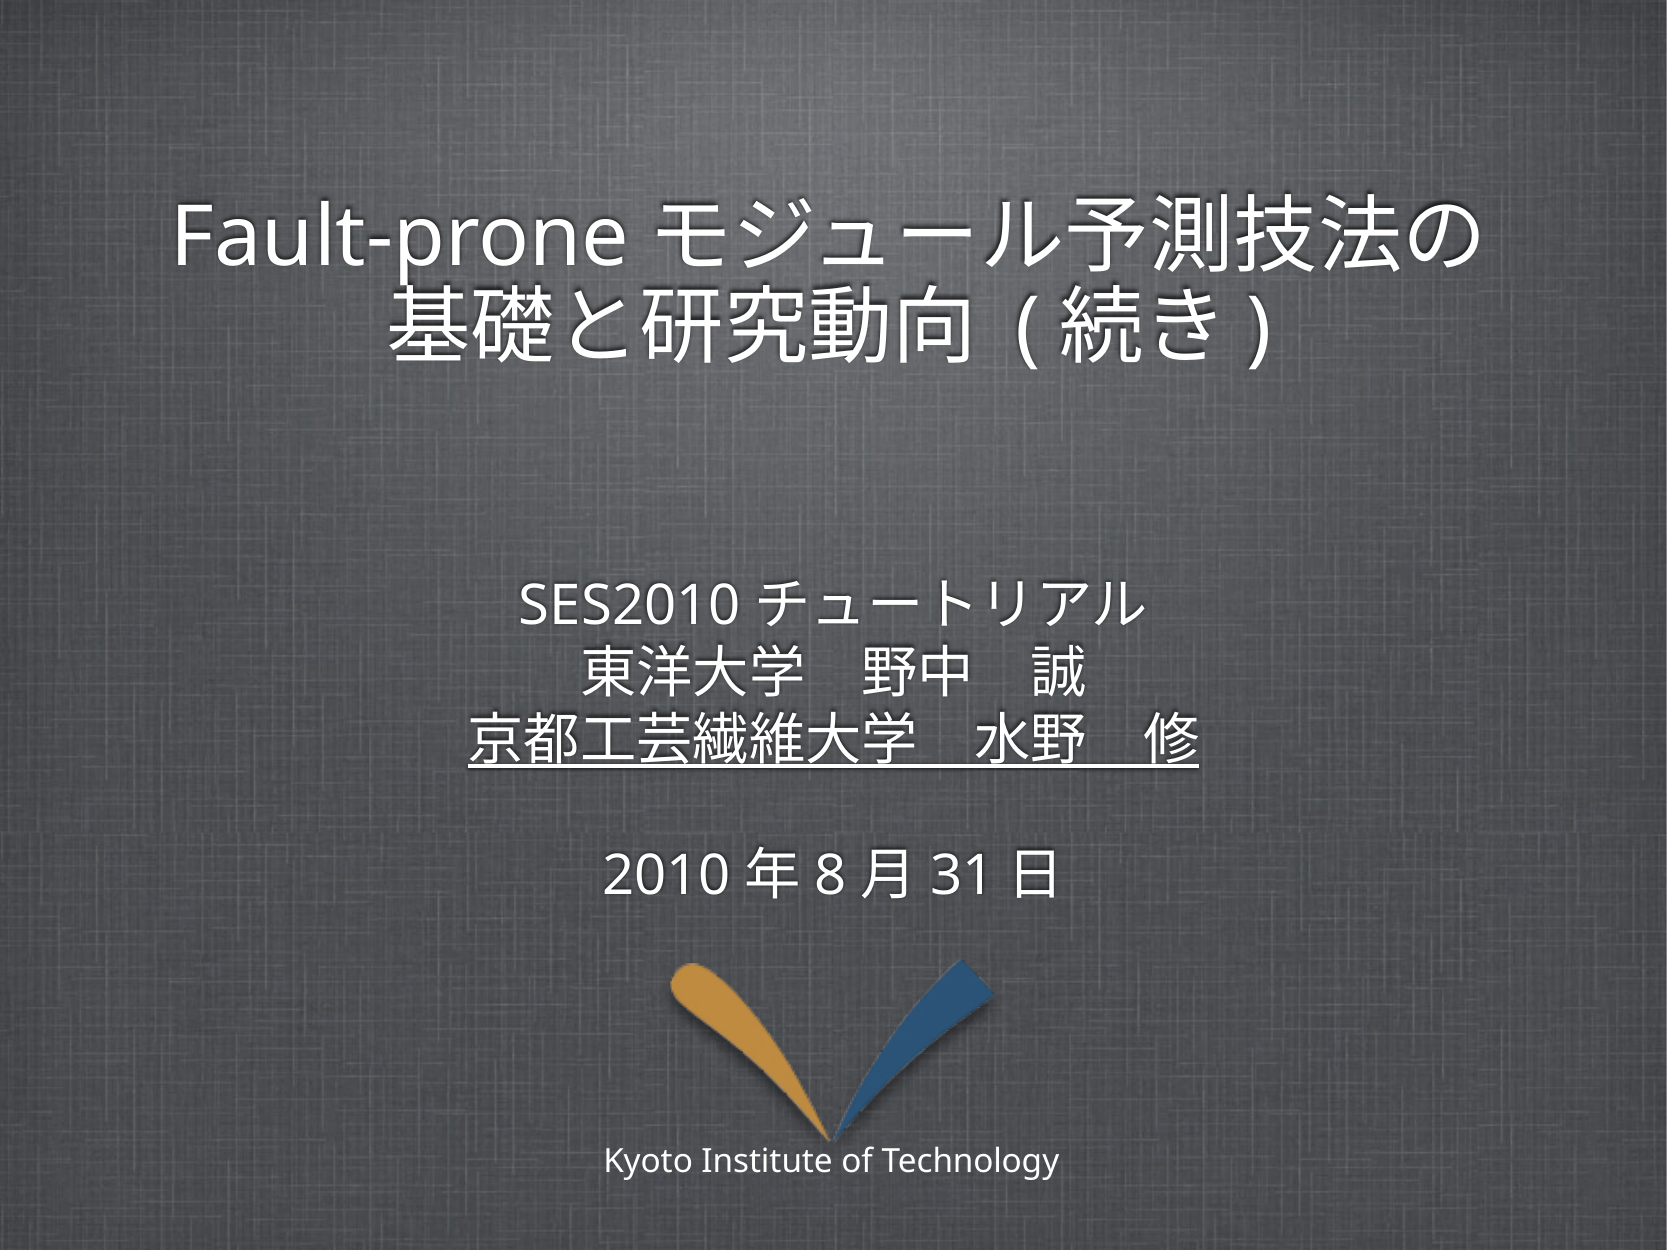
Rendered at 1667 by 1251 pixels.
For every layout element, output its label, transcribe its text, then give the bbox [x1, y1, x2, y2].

subtitle SES2010チュートリアル 東洋大学 野中 誠 京都工芸繊維大学 水野 修 2010年8月31日 [157, 561, 1509, 938]
title Fault-proneモジュール予測技法の 基礎と研究動向 (続き) [120, 149, 1538, 419]
picture [0, 0, 1667, 1250]
